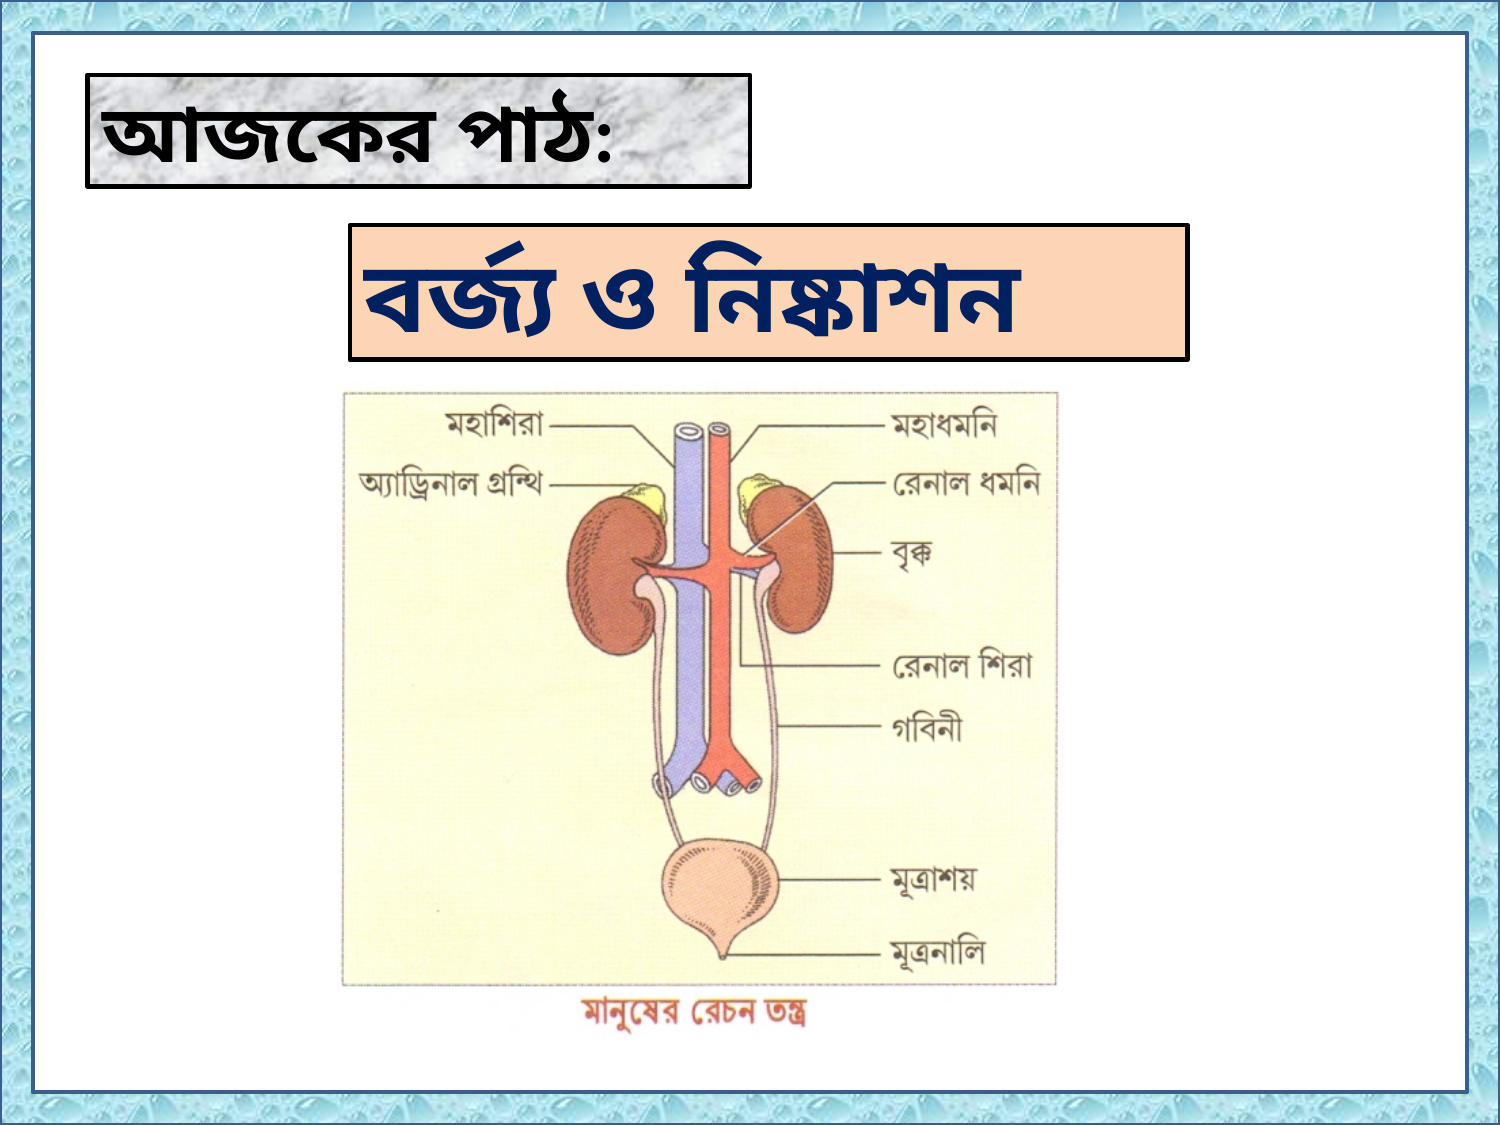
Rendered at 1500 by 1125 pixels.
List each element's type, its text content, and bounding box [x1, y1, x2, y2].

text_box আজকের পাঠ: [87, 75, 750, 187]
text_box [0, 0, 1500, 1125]
text_box বর্জ্য ও নিষ্কাশন [349, 224, 1188, 360]
picture [337, 380, 1066, 1038]
